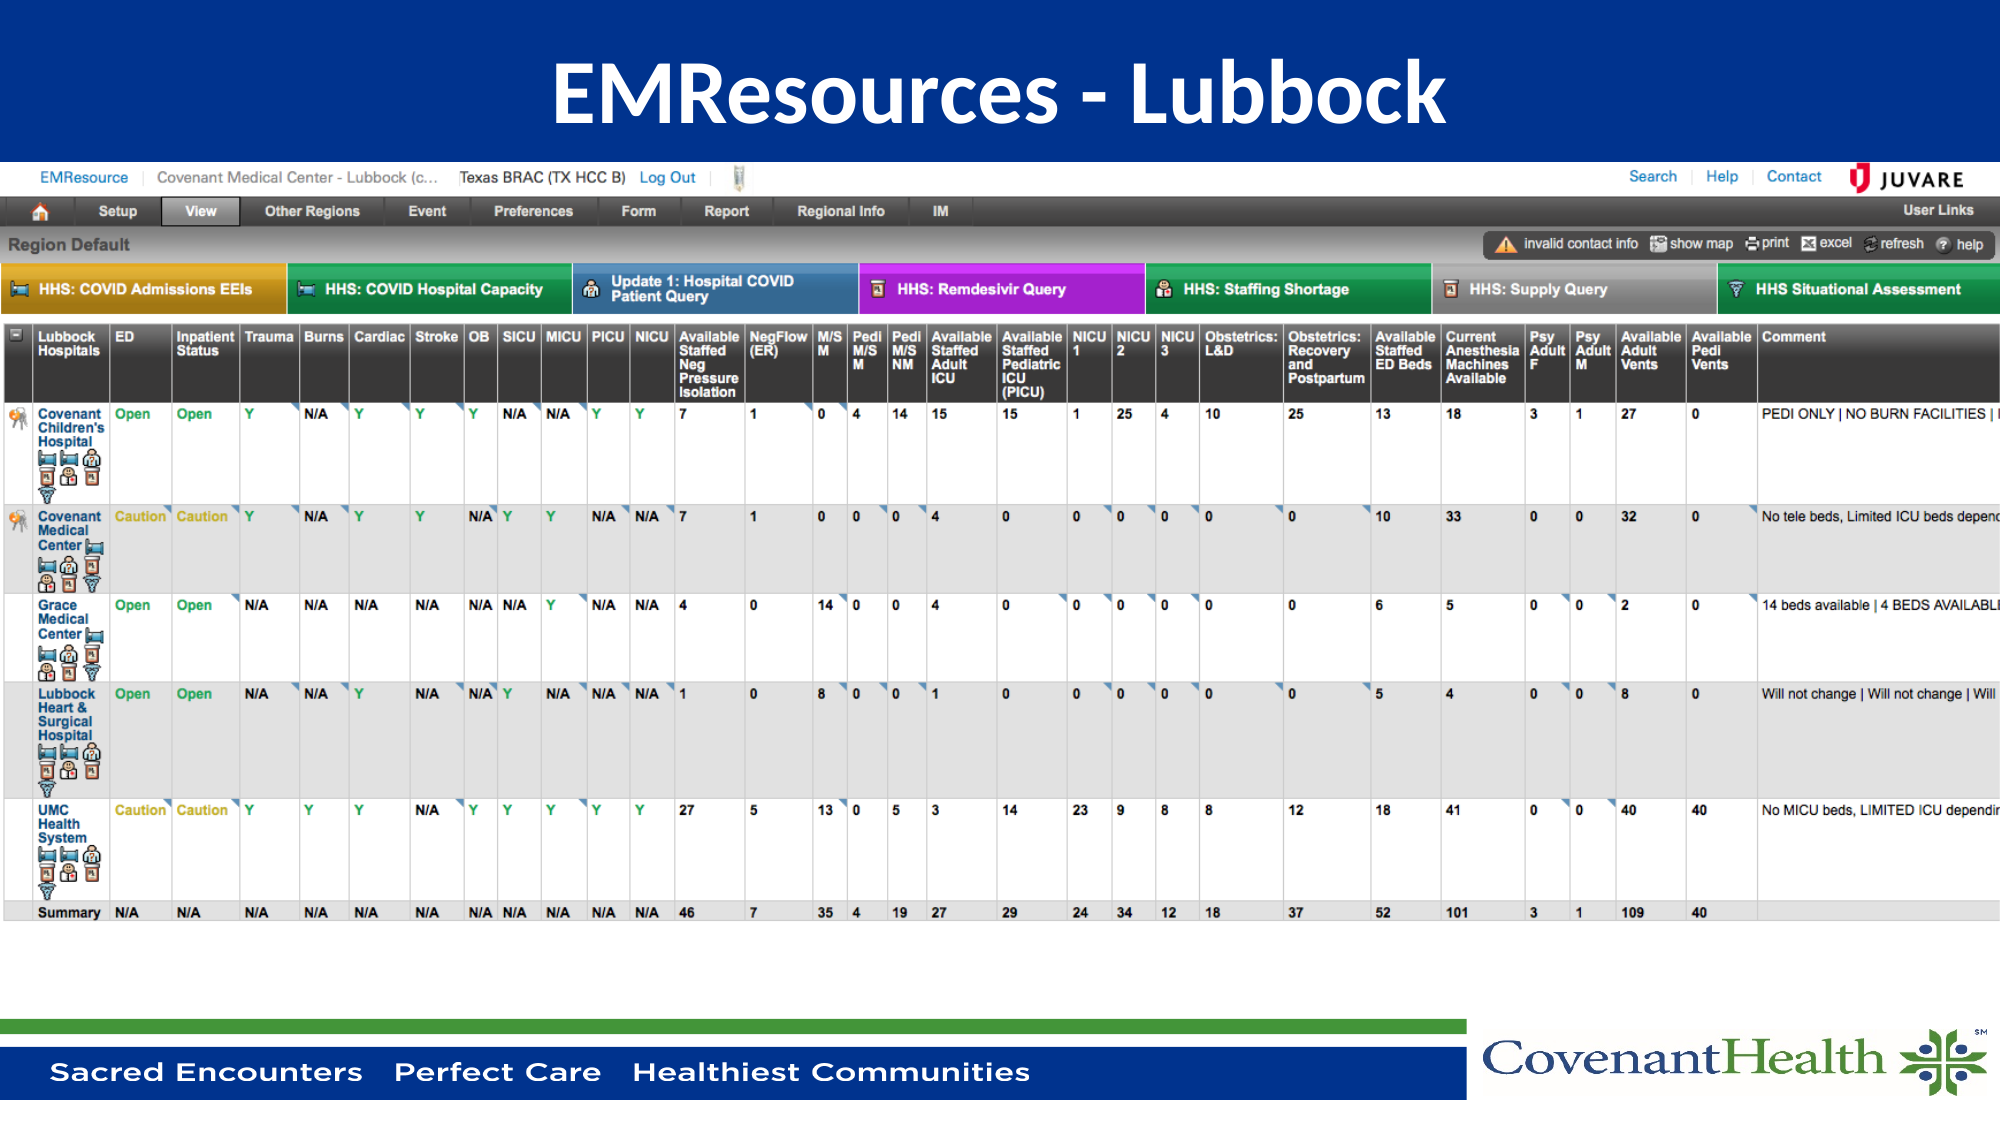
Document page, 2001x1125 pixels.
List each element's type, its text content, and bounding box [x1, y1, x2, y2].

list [0, 162, 2000, 928]
title EMResources - Lubbock [99, 24, 1900, 161]
picture [50, 1062, 1029, 1081]
picture [1483, 1029, 1987, 1096]
